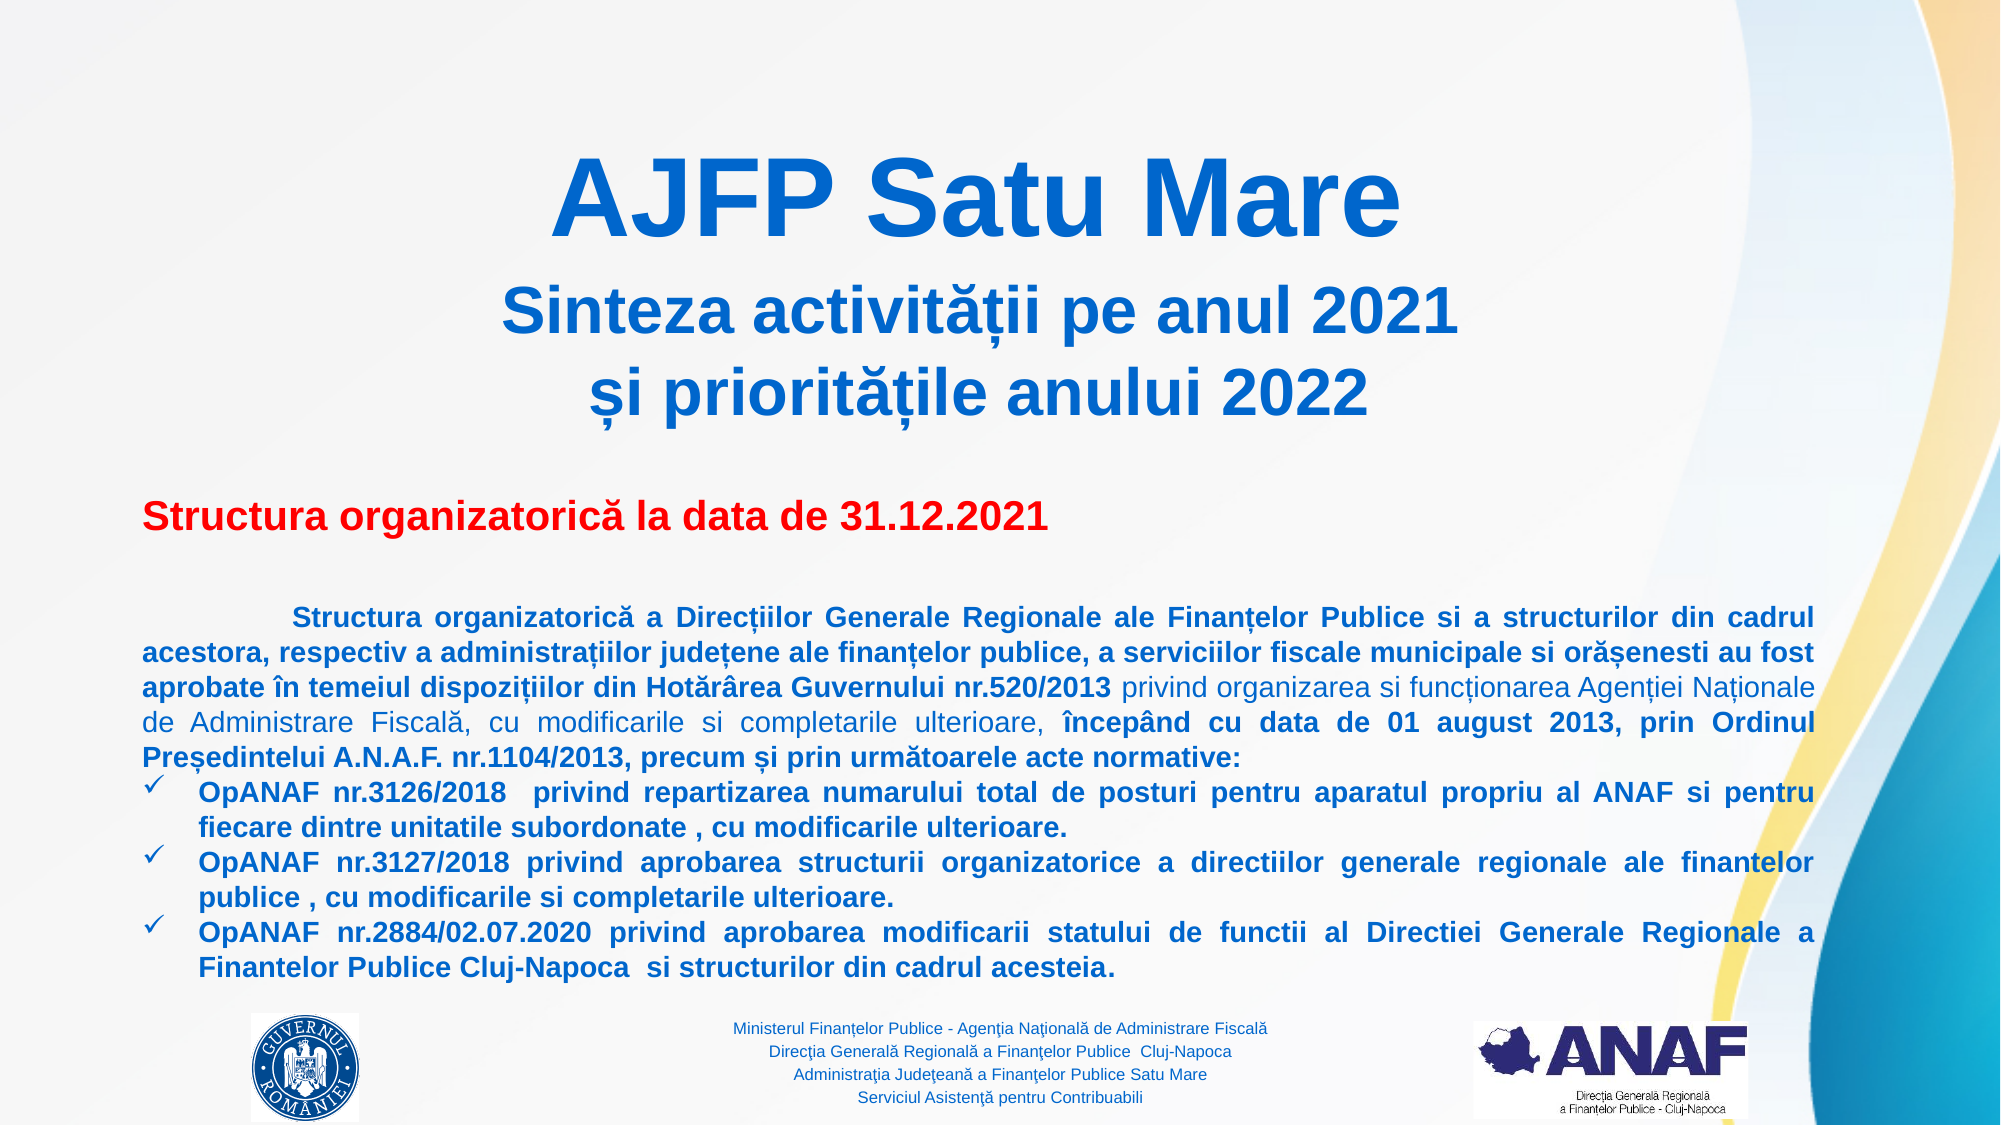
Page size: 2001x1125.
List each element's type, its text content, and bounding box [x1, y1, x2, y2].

list AJFP Satu Mare Sinteza activității pe anul 2021 și prioritățile anului 2022 Structura organizatorică la data de 31.12.2021 Structura organizatorică a Direcțiilor Generale Regionale ale Finanțelor Publice si a structurilor din cadrul acestora, respectiv a administrațiilor județene ale finanțelor publice, a serviciilor fiscale municipale si orășenesti au fost aprobate în temeiul dispozițiilor din Hotărârea Guvernului nr.520/2013 privind organizarea si funcționarea Agenției Naționale de Administrare Fiscală, cu modificarile si completarile ulterioare, începând cu data de 01 august 2013, prin Ordinul Președintelui A.N.A.F. nr.1104/2013, precum și prin următoarele acte normative: OpANAF nr.3126/2018 privind repartizarea numarului total de posturi pentru aparatul propriu al ANAF si pentru fiecare dintre unitatile subordonate , cu modificarile ulterioare. OpANAF nr.3127/2018 privind aprobarea structurii organizatorice a directiilor generale regionale ale finantelor publice , cu modificarile si completarile ulterioare. OpANAF nr.2884/02.07.2020 privind aprobarea modificarii statului de functii al Directiei Generale Regionale a Finantelor Publice Cluj-Napoca si structurilor din cadrul acesteia. [127, 81, 1832, 1001]
picture [0, 0, 2001, 1125]
text_box Ministerul Finanțelor Publice - Agenţia Naţională de Administrare Fiscală Direcţia Generală Regională a Finanţelor Publice Cluj-Napoca Administraţia Judeţeană a Finanţelor Publice Satu Mare Serviciul Asistenţă pentru Contribuabili [250, 1010, 1751, 1118]
